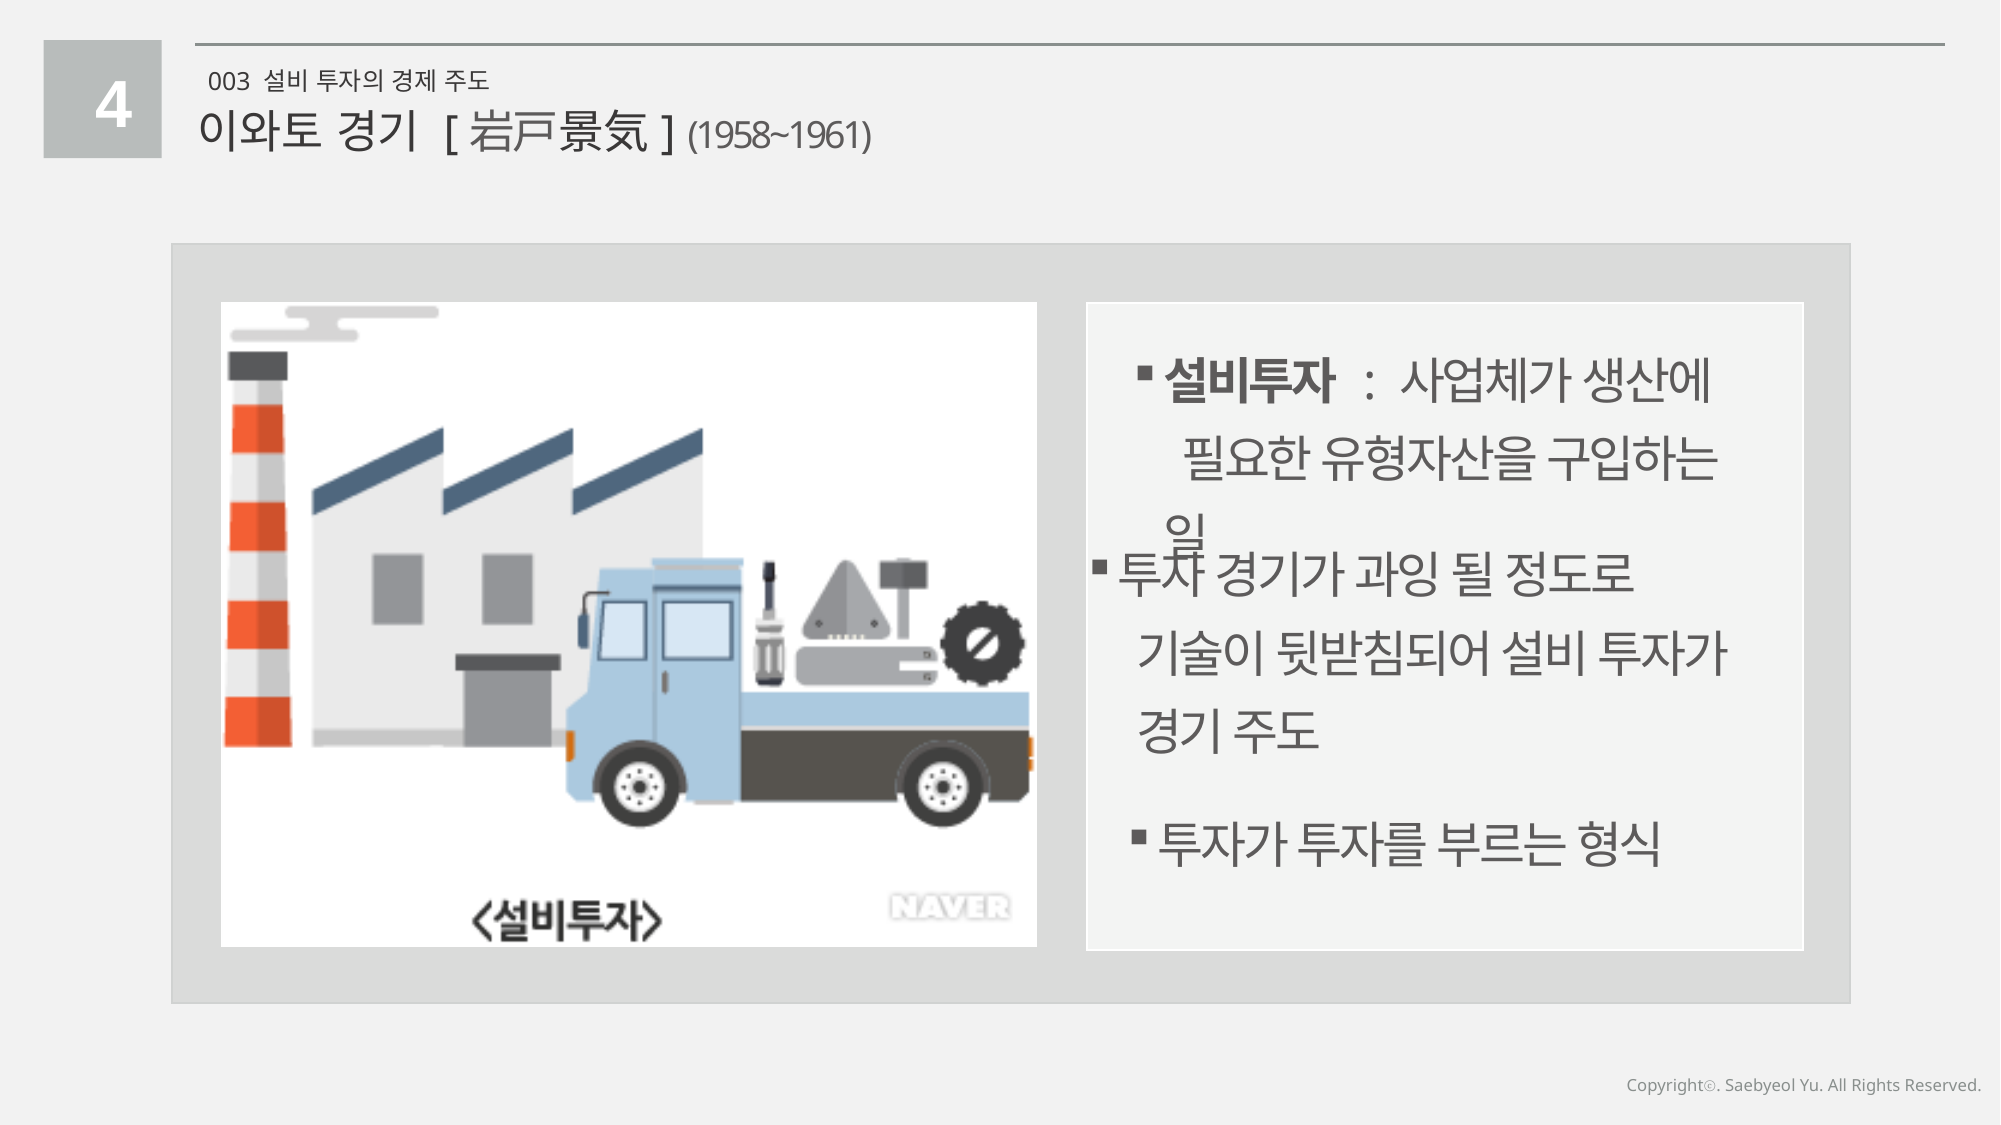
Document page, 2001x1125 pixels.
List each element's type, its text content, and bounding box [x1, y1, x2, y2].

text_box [171, 243, 1850, 1004]
text_box [42, 39, 163, 159]
text_box 4 [80, 52, 123, 148]
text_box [194, 57, 875, 167]
